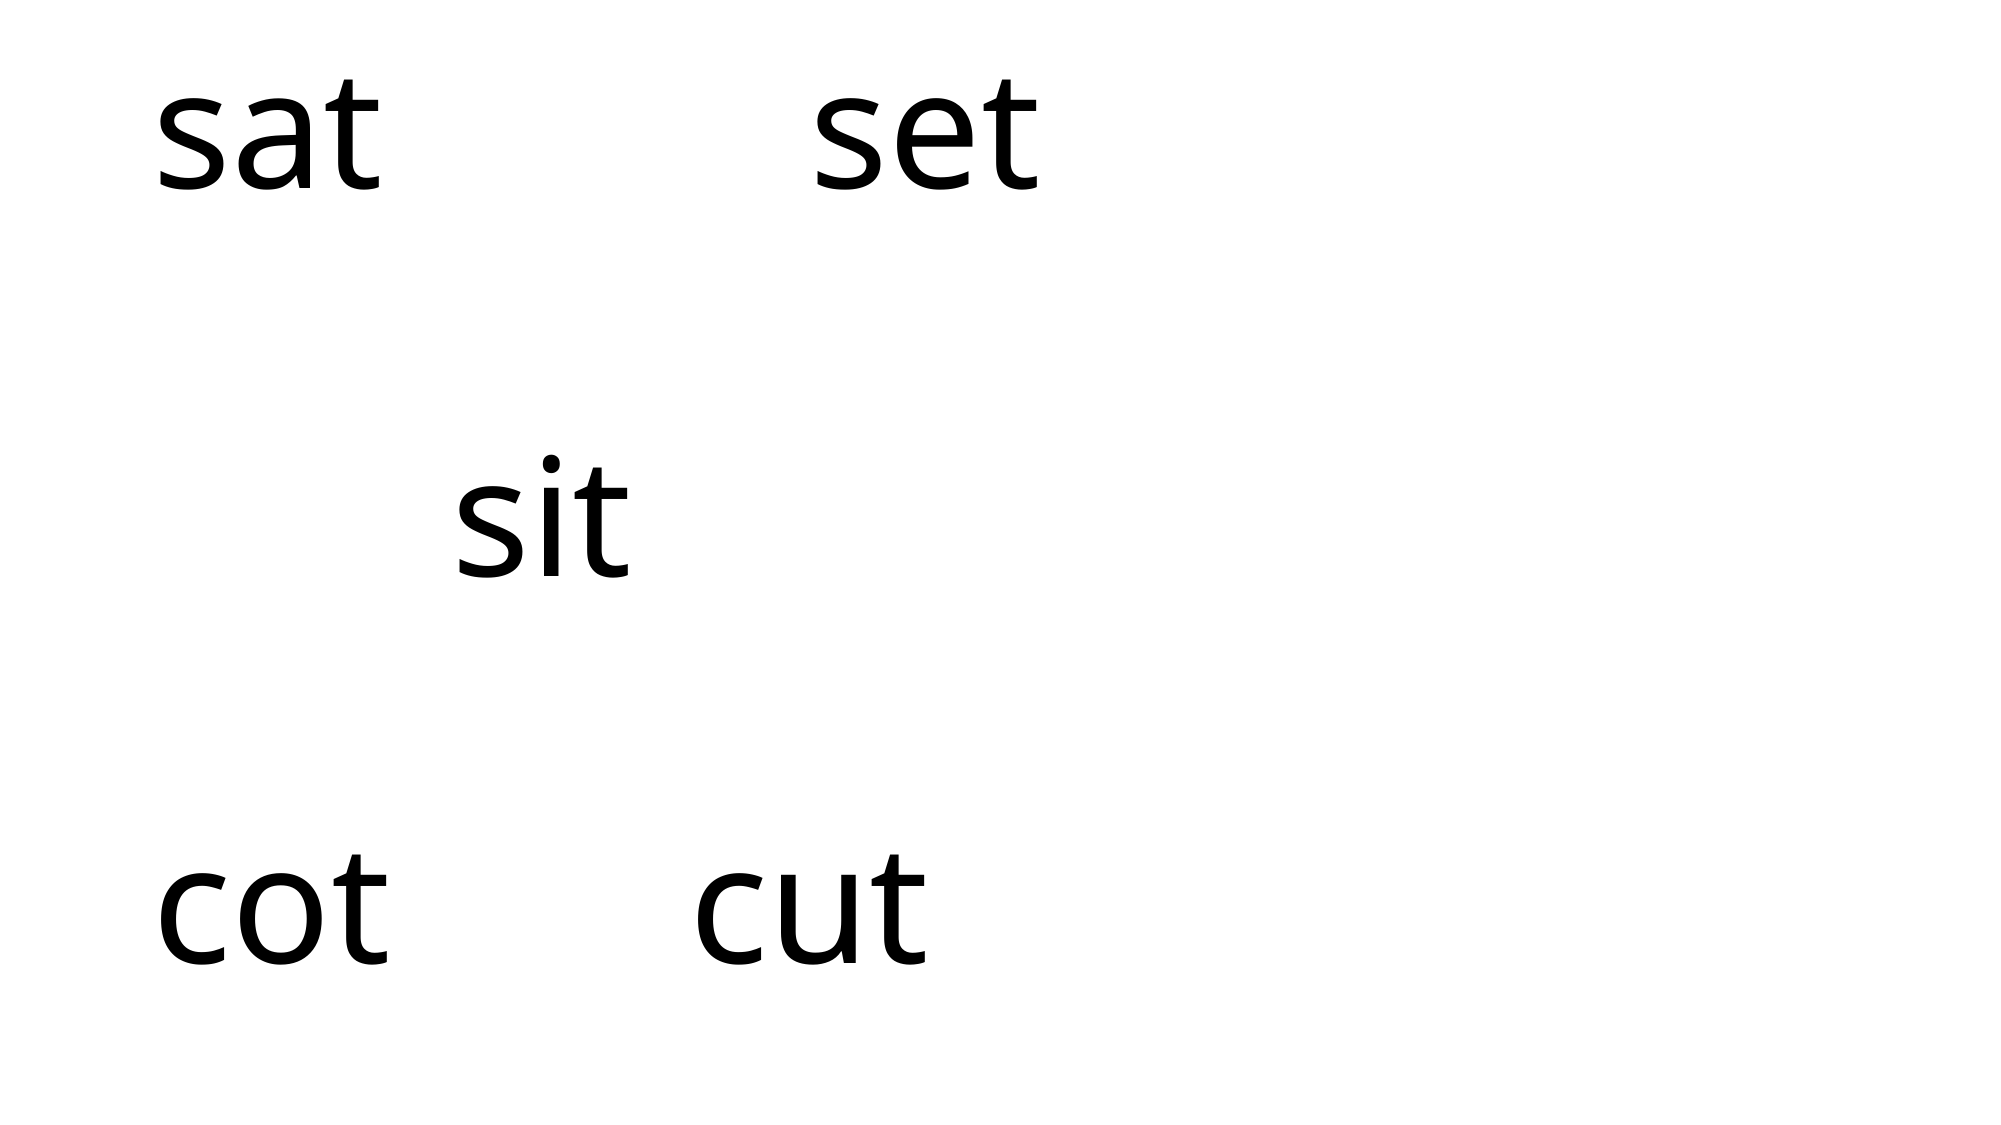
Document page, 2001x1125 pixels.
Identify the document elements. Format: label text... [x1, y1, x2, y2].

list sat set sit cot cut [137, 39, 2000, 1014]
